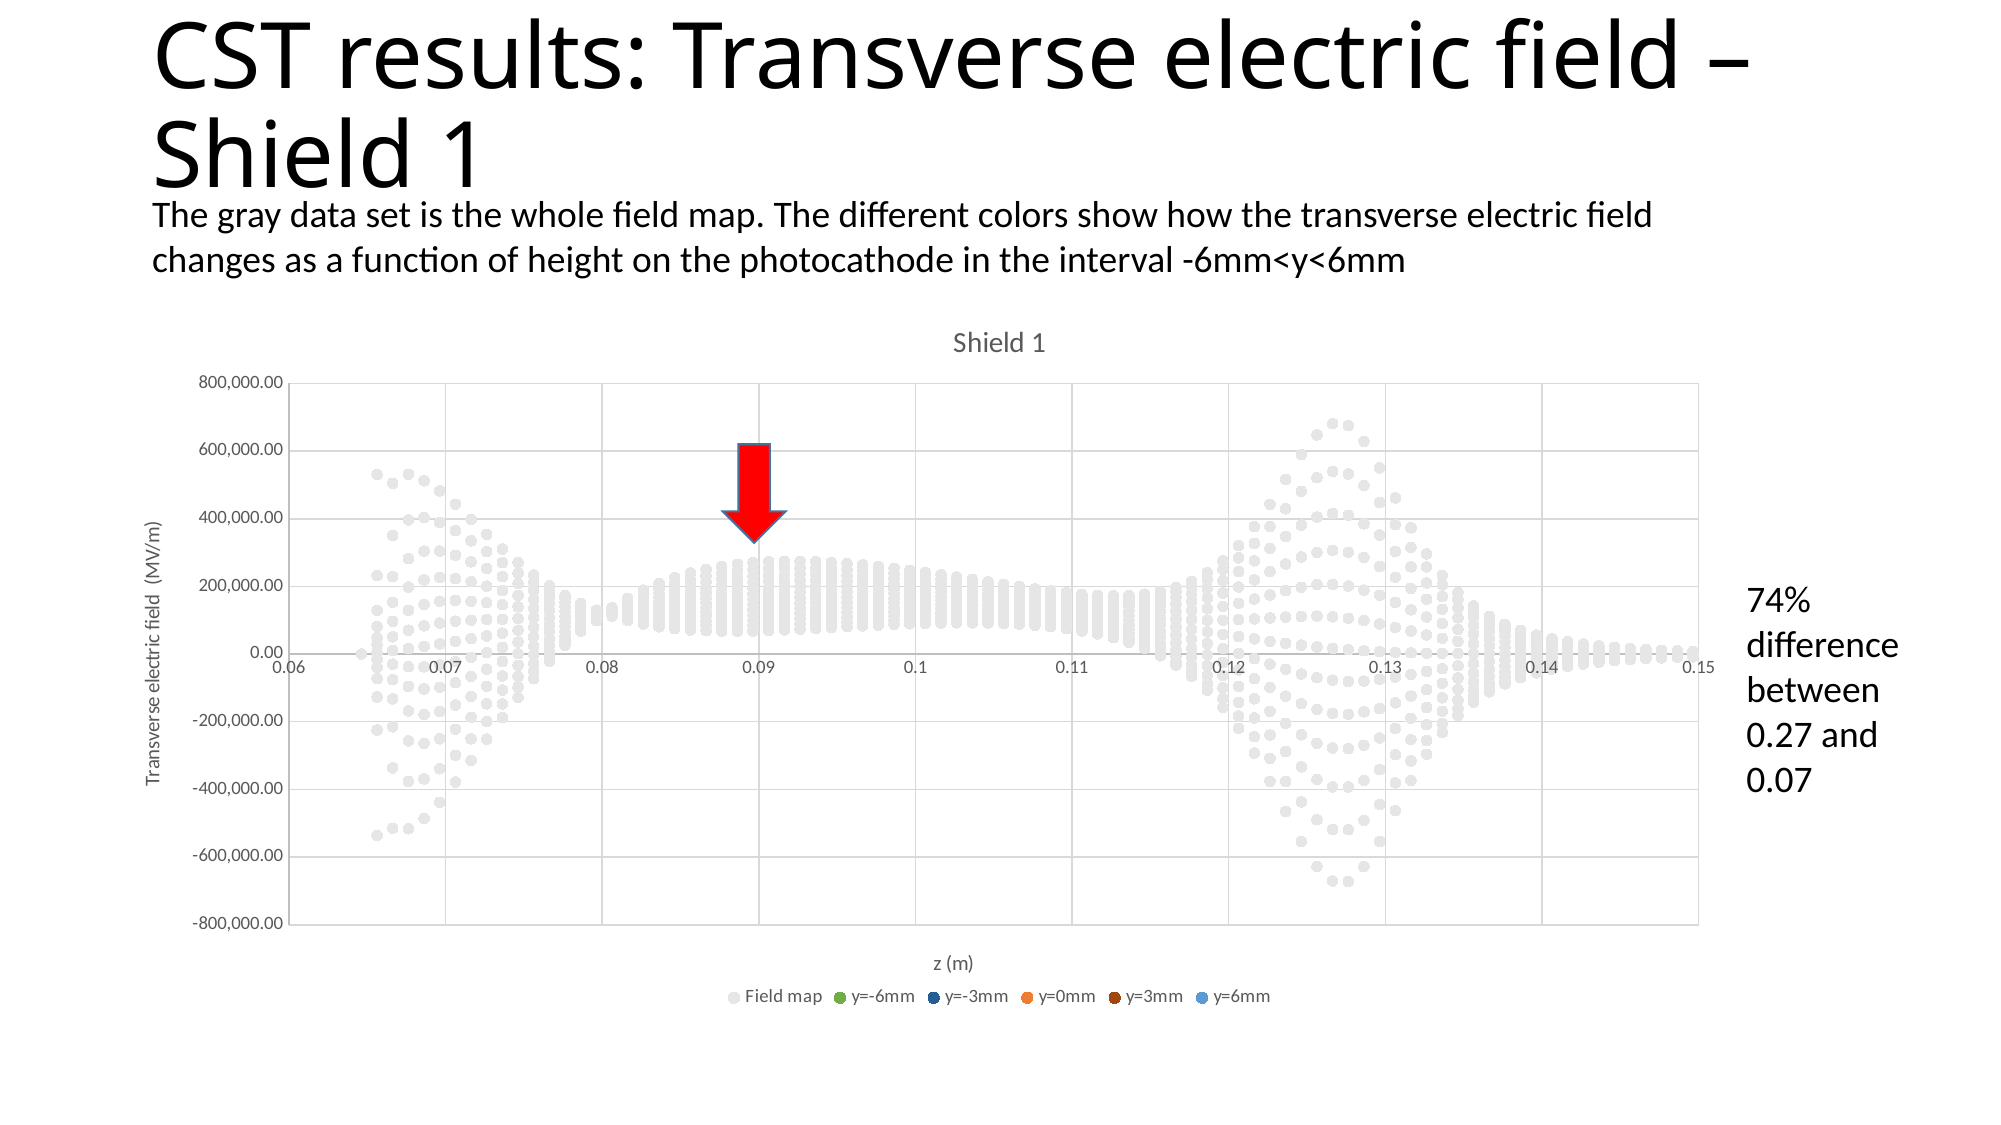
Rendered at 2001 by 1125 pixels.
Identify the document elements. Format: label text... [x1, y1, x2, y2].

text_box The gray data set is the whole field map. The different colors show how the transverse electric field changes as a function of height on the photocathode in the interval -6mm<y<6mm [137, 182, 1709, 288]
title CST results: Transverse electric field – Shield 1 [137, 0, 1863, 218]
chart [137, 299, 1863, 1014]
text_box 74% difference between 0.27 and 0.07 [1863, 567, 1965, 807]
